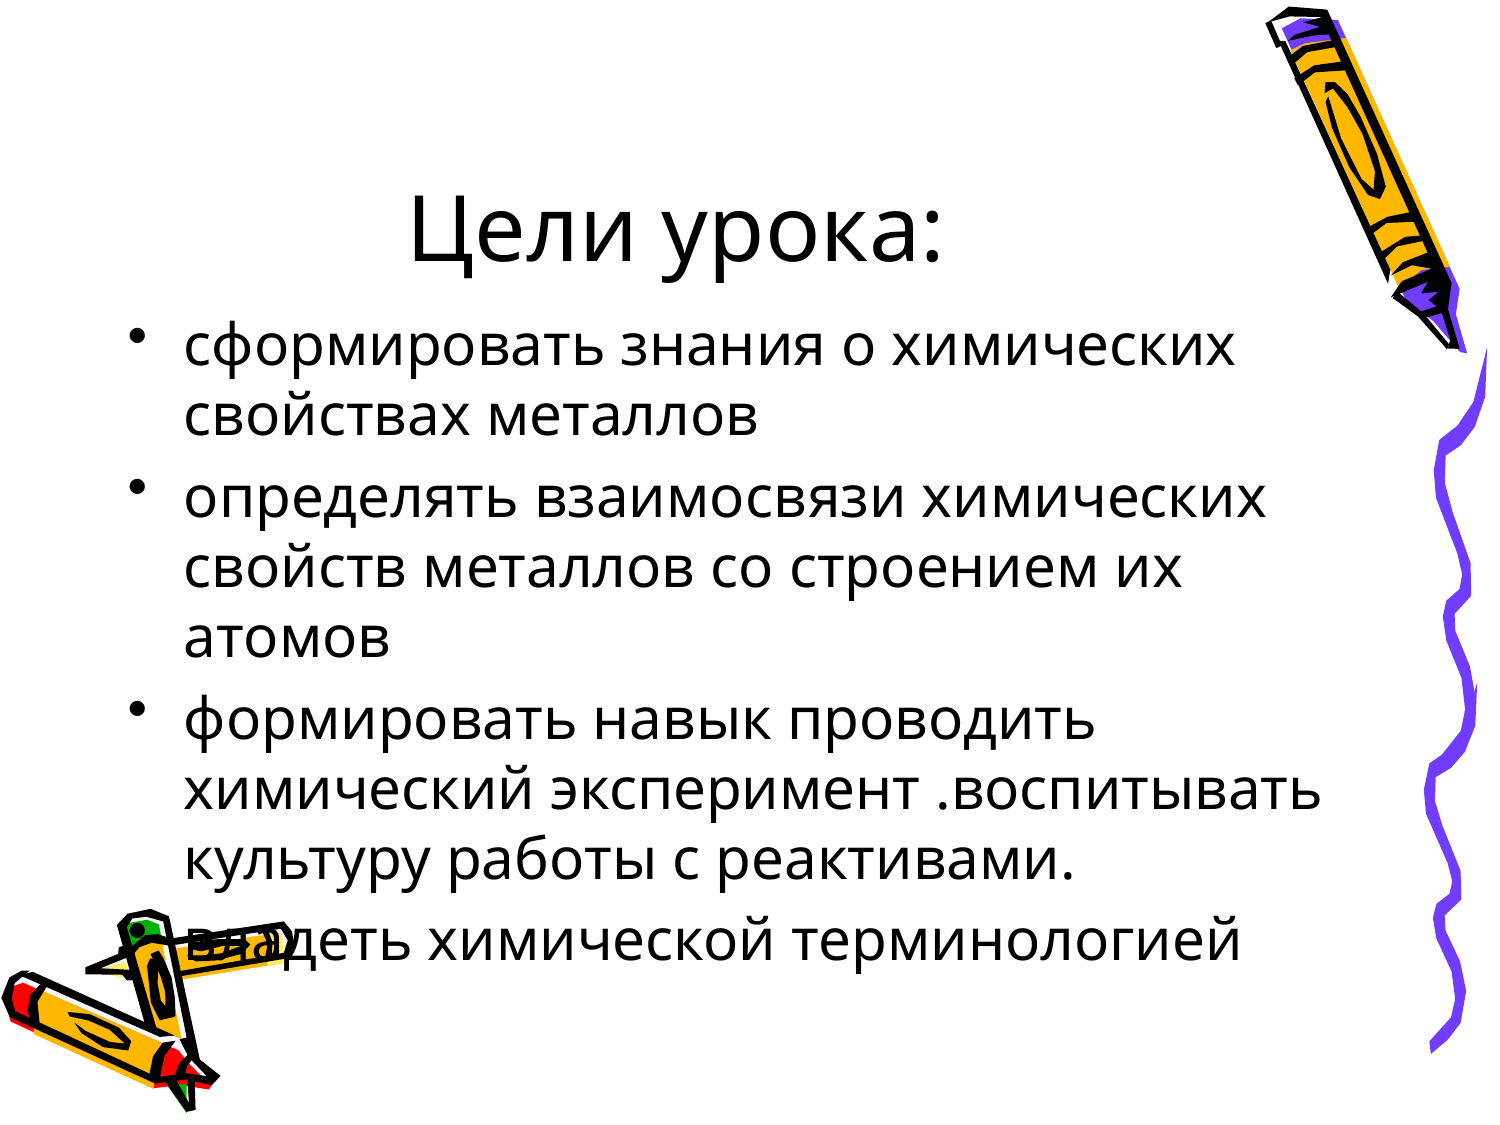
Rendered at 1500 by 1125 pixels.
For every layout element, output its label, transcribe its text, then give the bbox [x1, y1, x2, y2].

list сформировать знания о химических свойствах металлов определять взаимосвязи химических свойств металлов со строением их атомов формировать навык проводить химический эксперимент .воспитывать культуру работы с реактивами. владеть химической терминологией [112, 299, 1375, 900]
title Цели урока: [112, 24, 1240, 288]
